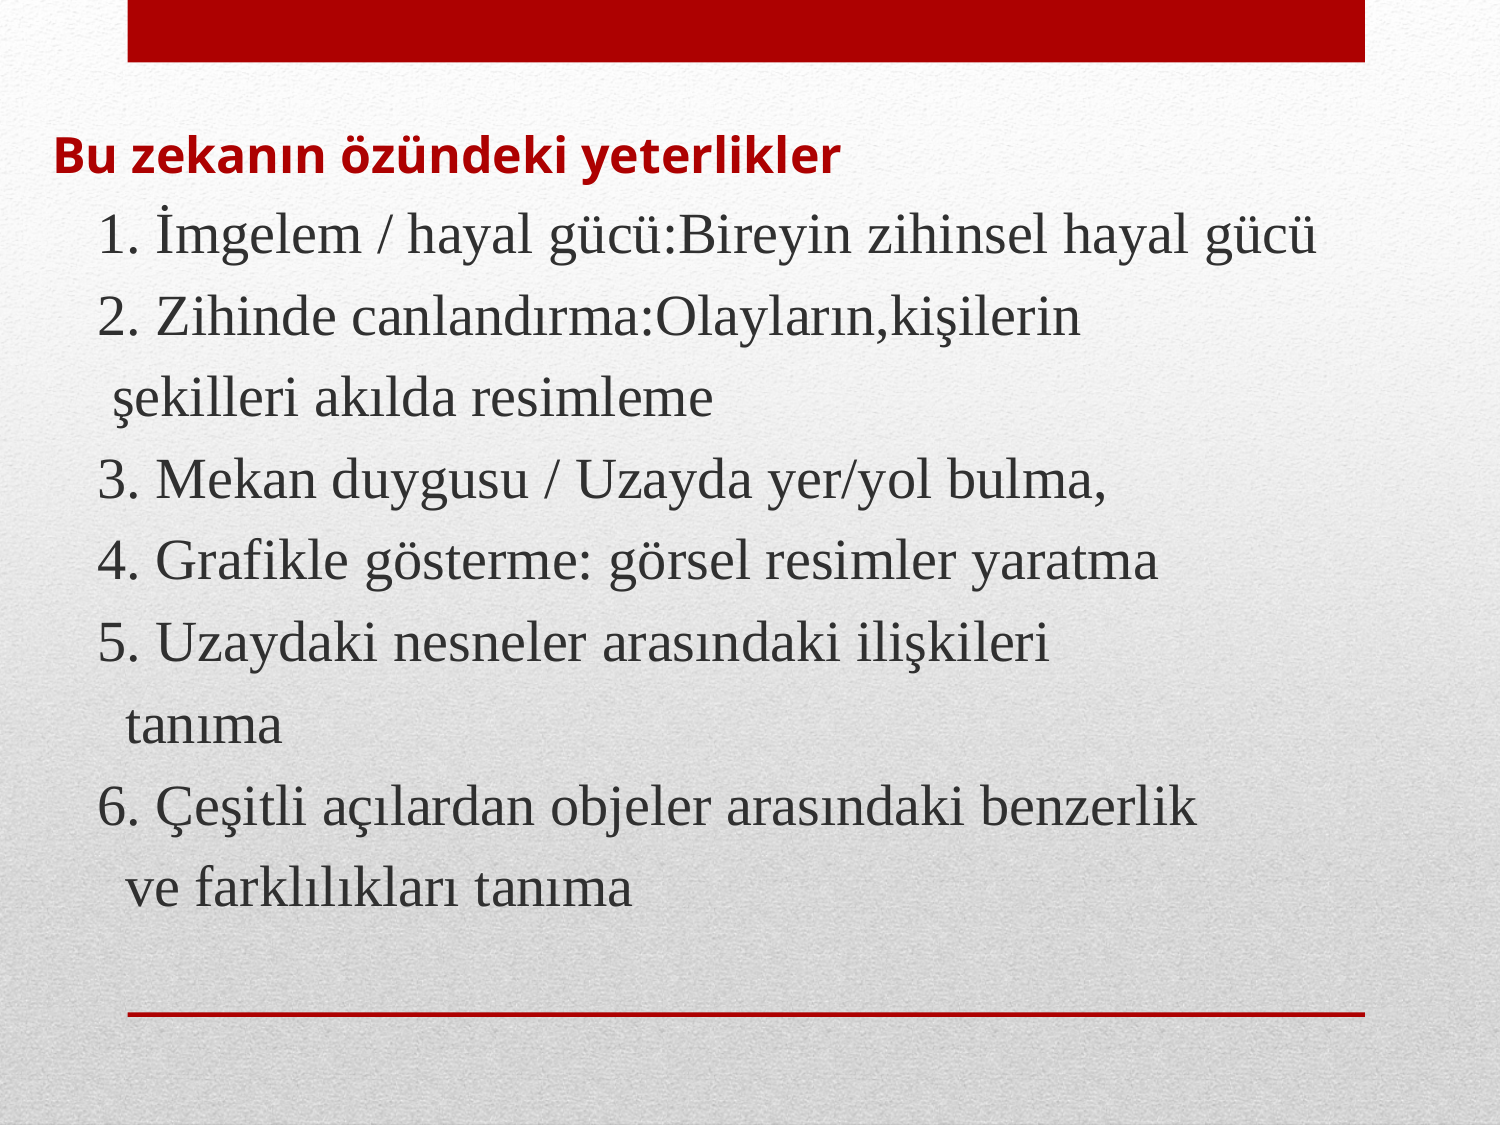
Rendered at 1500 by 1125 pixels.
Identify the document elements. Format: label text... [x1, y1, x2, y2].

list Bu zekanın özündeki yeterlikler 1. İmgelem / hayal gücü:Bireyin zihinsel hayal gücü 2. Zihinde canlandırma:Olayların,kişilerin şekilleri akılda resimleme 3. Mekan duygusu / Uzayda yer/yol bulma, 4. Grafikle gösterme: görsel resimler yaratma 5. Uzaydaki nesneler arasındaki ilişkileri tanıma 6. Çeşitli açılardan objeler arasındaki benzerlik ve farklılıkları tanıma [37, 99, 1424, 1024]
